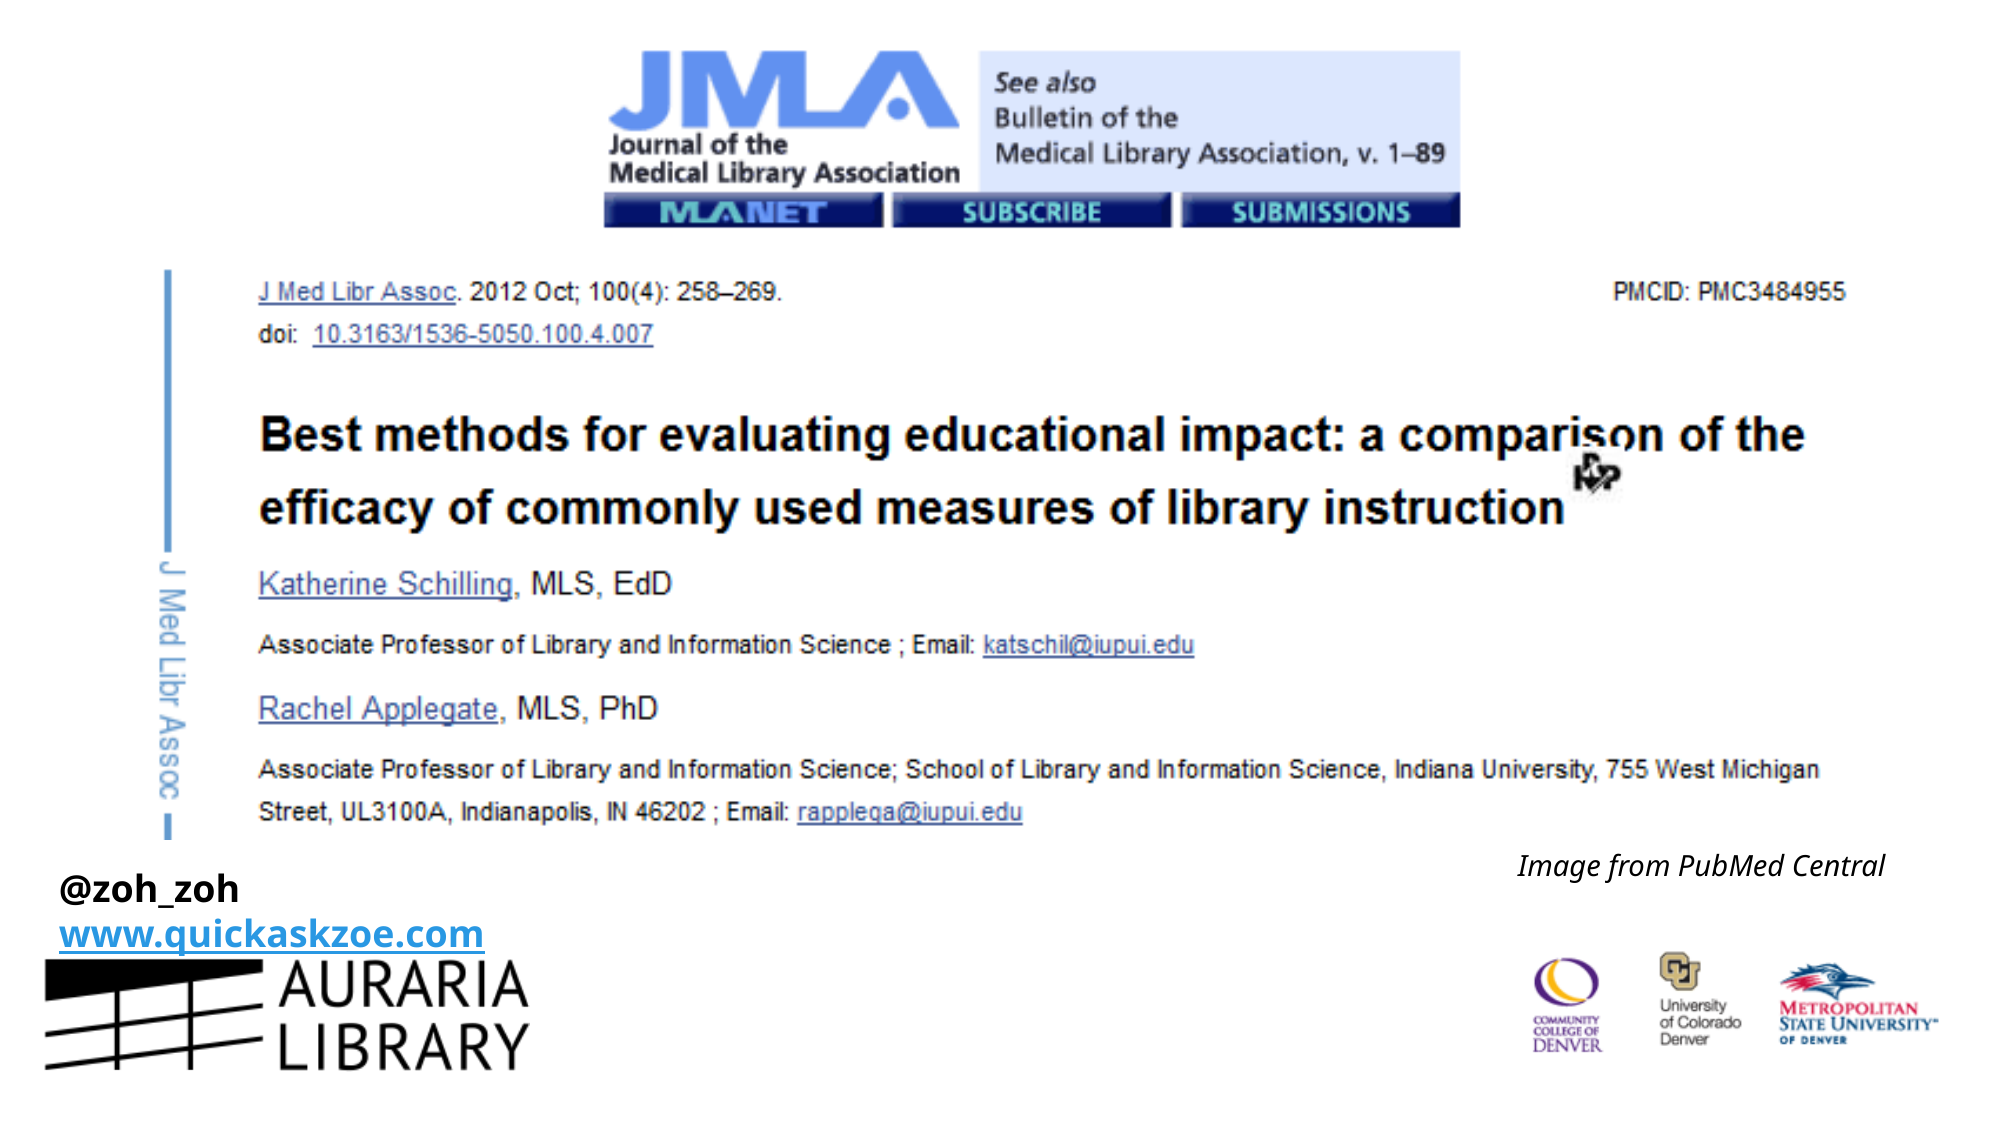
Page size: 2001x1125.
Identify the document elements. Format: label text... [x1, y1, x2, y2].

picture [118, 14, 1896, 840]
picture [1488, 933, 1956, 1093]
text_box Image from PubMed Central [1503, 839, 1974, 890]
